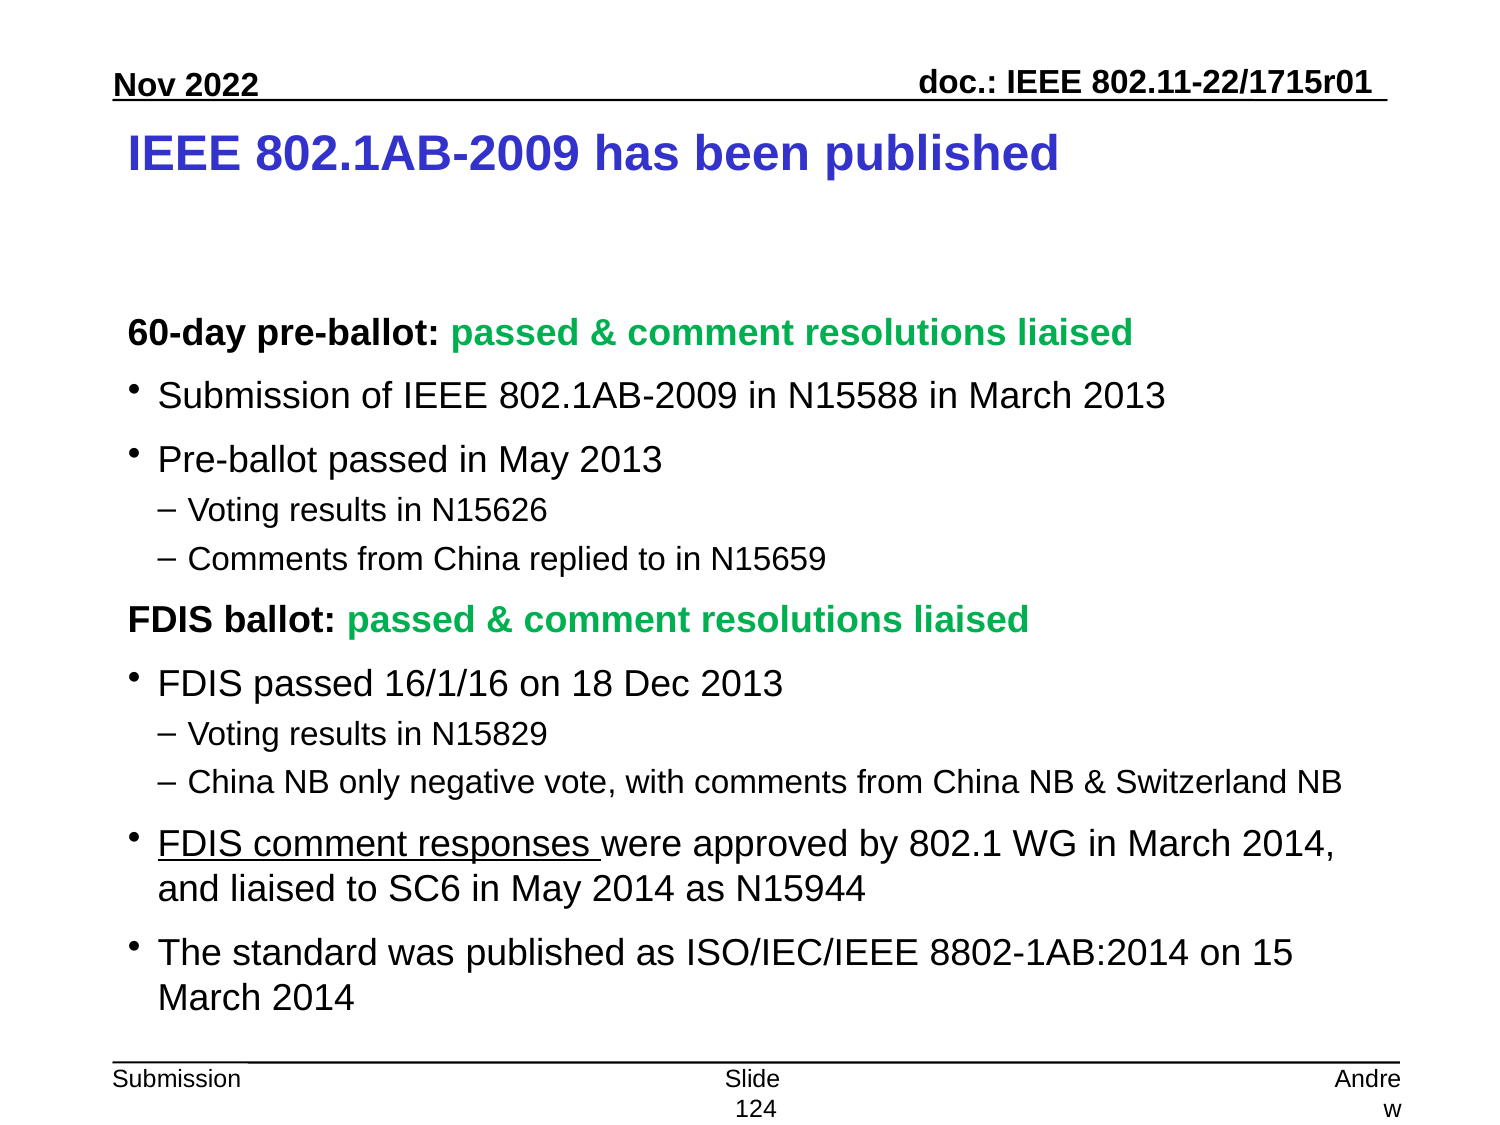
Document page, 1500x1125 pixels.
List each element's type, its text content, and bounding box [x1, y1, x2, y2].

slide_number Slide 124 [709, 1061, 803, 1093]
title IEEE 802.1AB-2009 has been published [112, 112, 1475, 288]
footer Andrew Myles, Cisco [1320, 1061, 1402, 1093]
list 60-day pre-ballot: passed & comment resolutions liaised Submission of IEEE 802.1AB-2009 in N15588 in March 2013 Pre-ballot passed in May 2013 Voting results in N15626 Comments from China replied to in N15659 FDIS ballot: passed & comment resolutions liaised FDIS passed 16/1/16 on 18 Dec 2013 Voting results in N15829 China NB only negative vote, with comments from China NB & Switzerland NB FDIS comment responses were approved by 802.1 WG in March 2014, and liaised to SC6 in May 2014 as N15944 The standard was published as ISO/IEC/IEEE 8802-1AB:2014 on 15 March 2014 [112, 299, 1388, 975]
